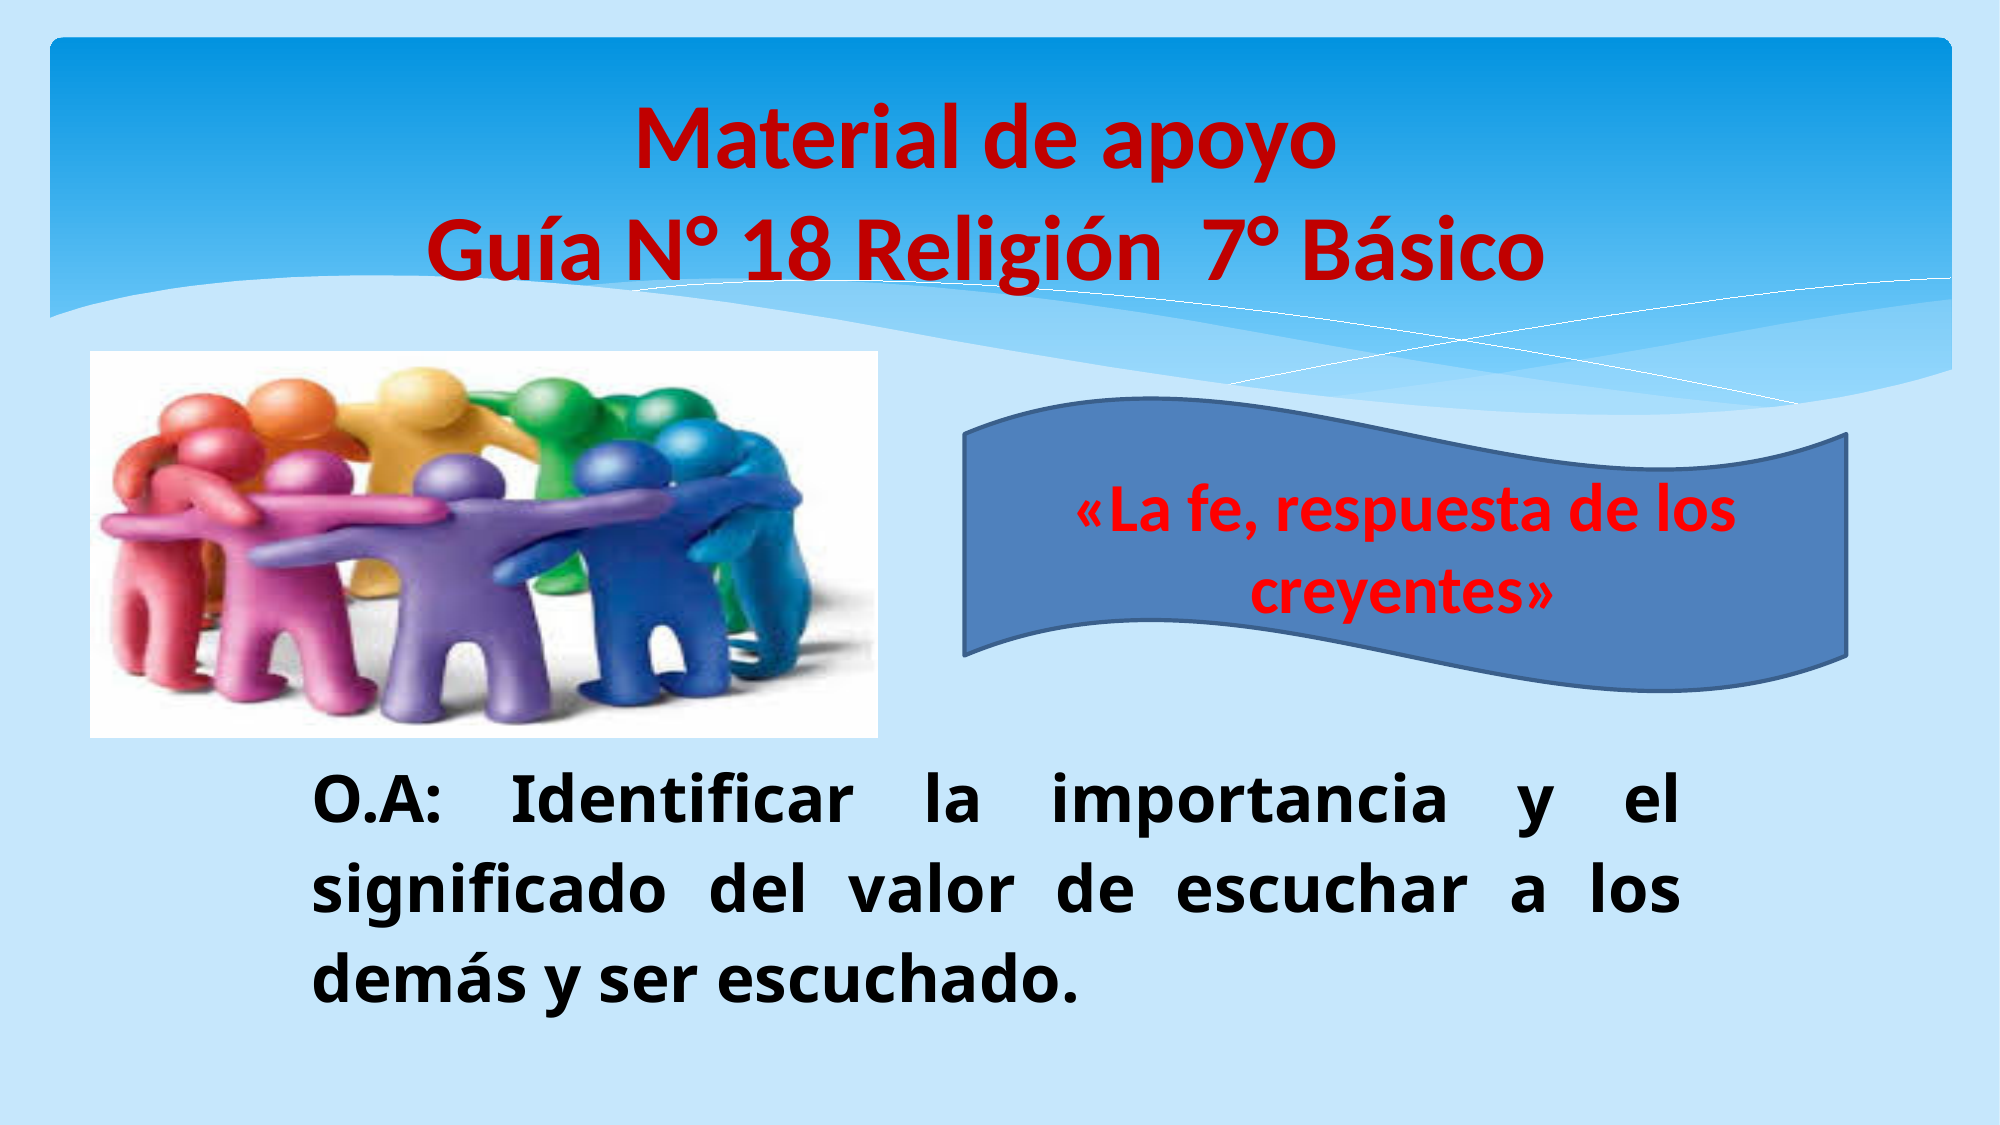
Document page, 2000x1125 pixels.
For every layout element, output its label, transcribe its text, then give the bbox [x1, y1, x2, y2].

text_box O.A: Identificar la importancia y el significado del valor de escuchar a los demás y ser escuchado. [297, 737, 1697, 1025]
text_box «La fe, respuesta de los creyentes» [964, 398, 1847, 692]
picture [90, 351, 878, 738]
text_box Material de apoyo Guía N° 18 Religión 7° Básico [147, 66, 1847, 308]
